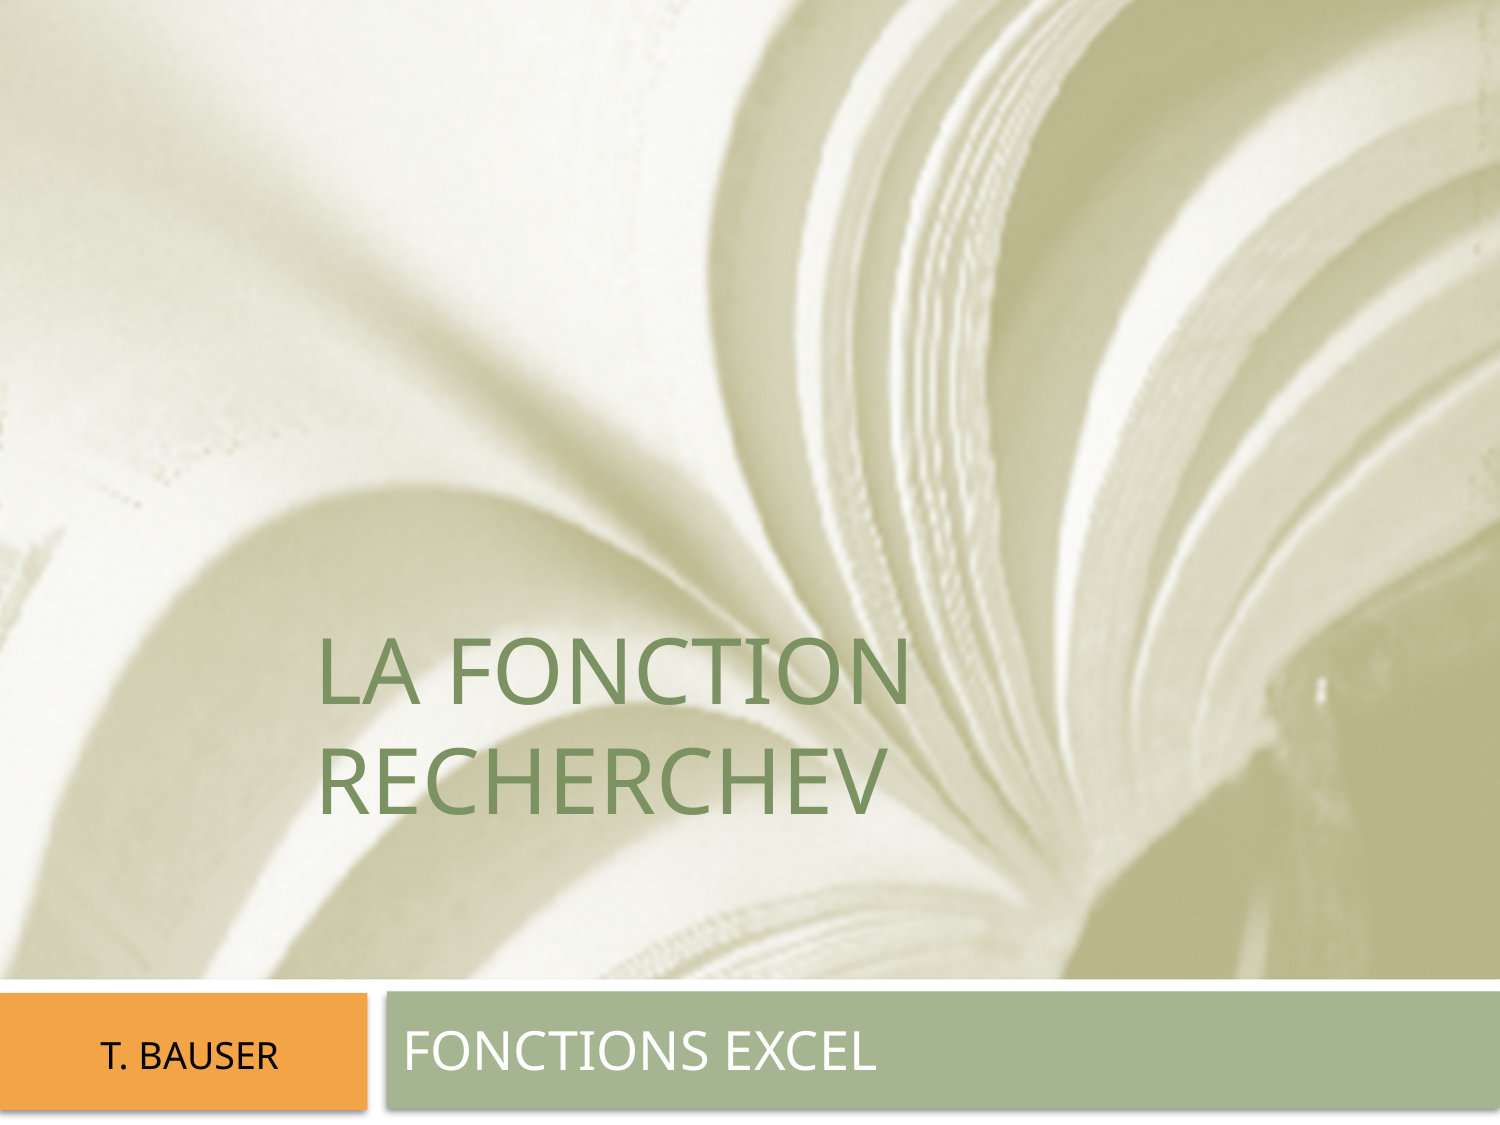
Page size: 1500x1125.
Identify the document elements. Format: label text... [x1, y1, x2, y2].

title La fonction RECHERCHEV [300, 549, 1438, 950]
subtitle FONCTIONS EXCEL [387, 992, 1488, 1105]
text_box T. BAUSER [85, 1024, 294, 1085]
